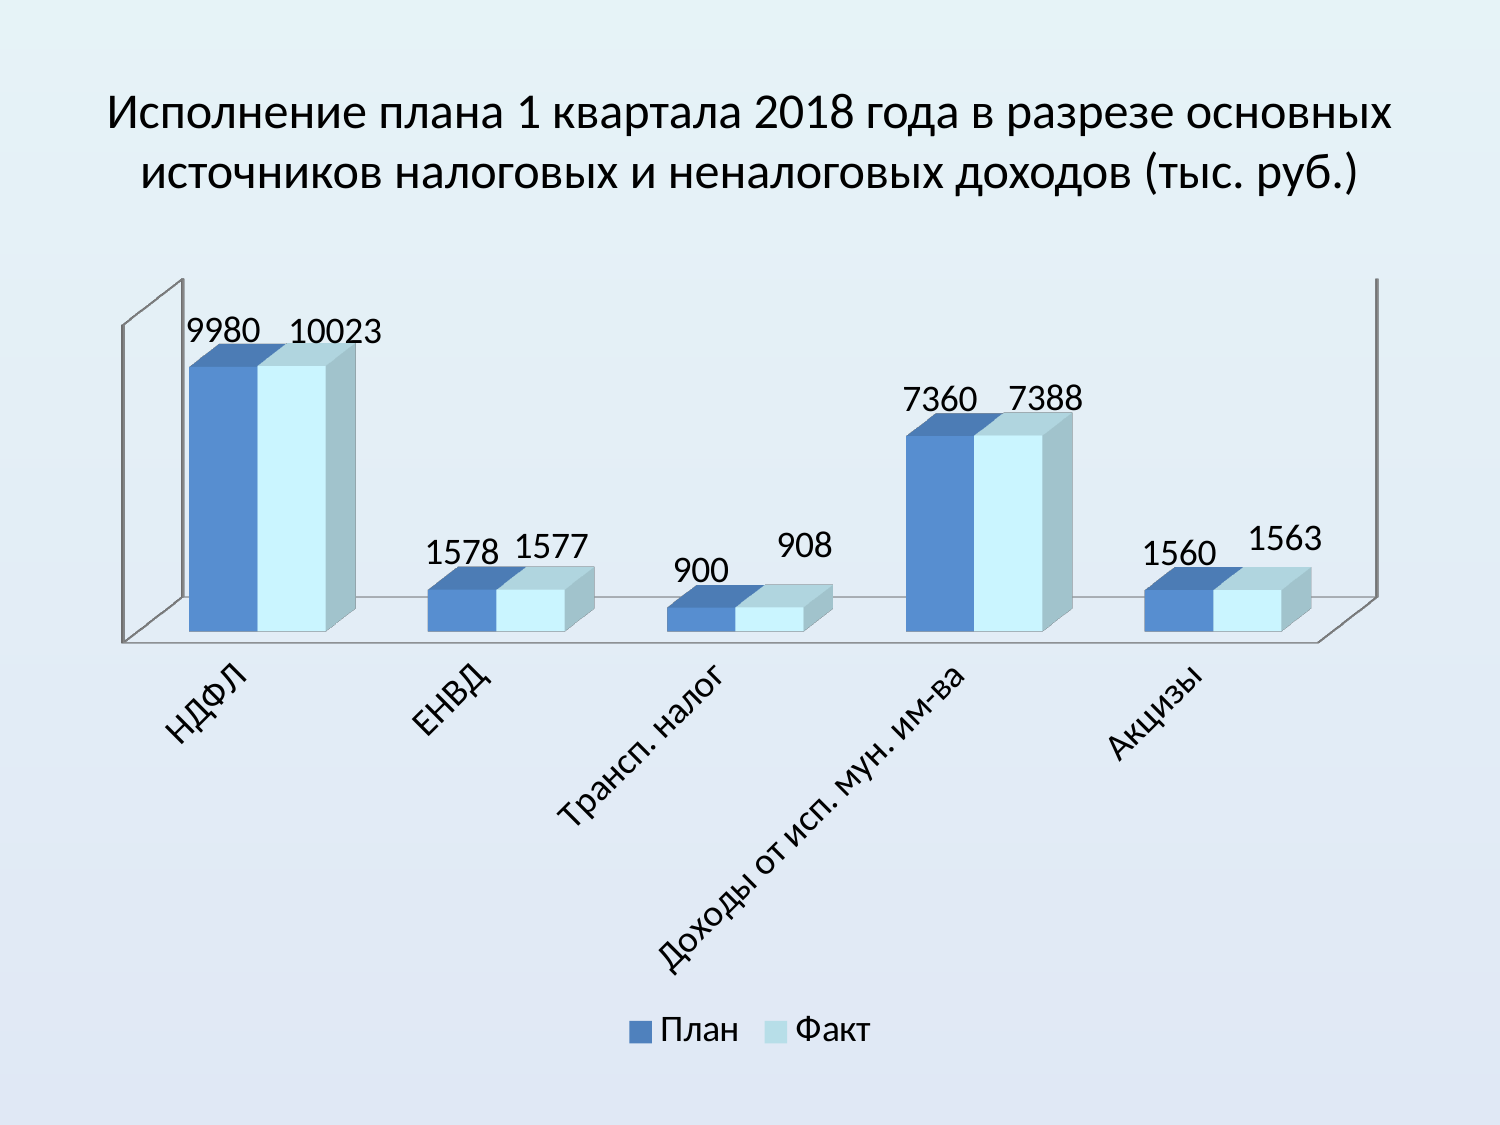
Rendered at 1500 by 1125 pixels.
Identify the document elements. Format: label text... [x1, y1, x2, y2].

chart [74, 262, 1426, 1059]
title Исполнение плана 1 квартала 2018 года в разрезе основных источников налоговых и неналоговых доходов (тыс. руб.) [75, 45, 1425, 233]
